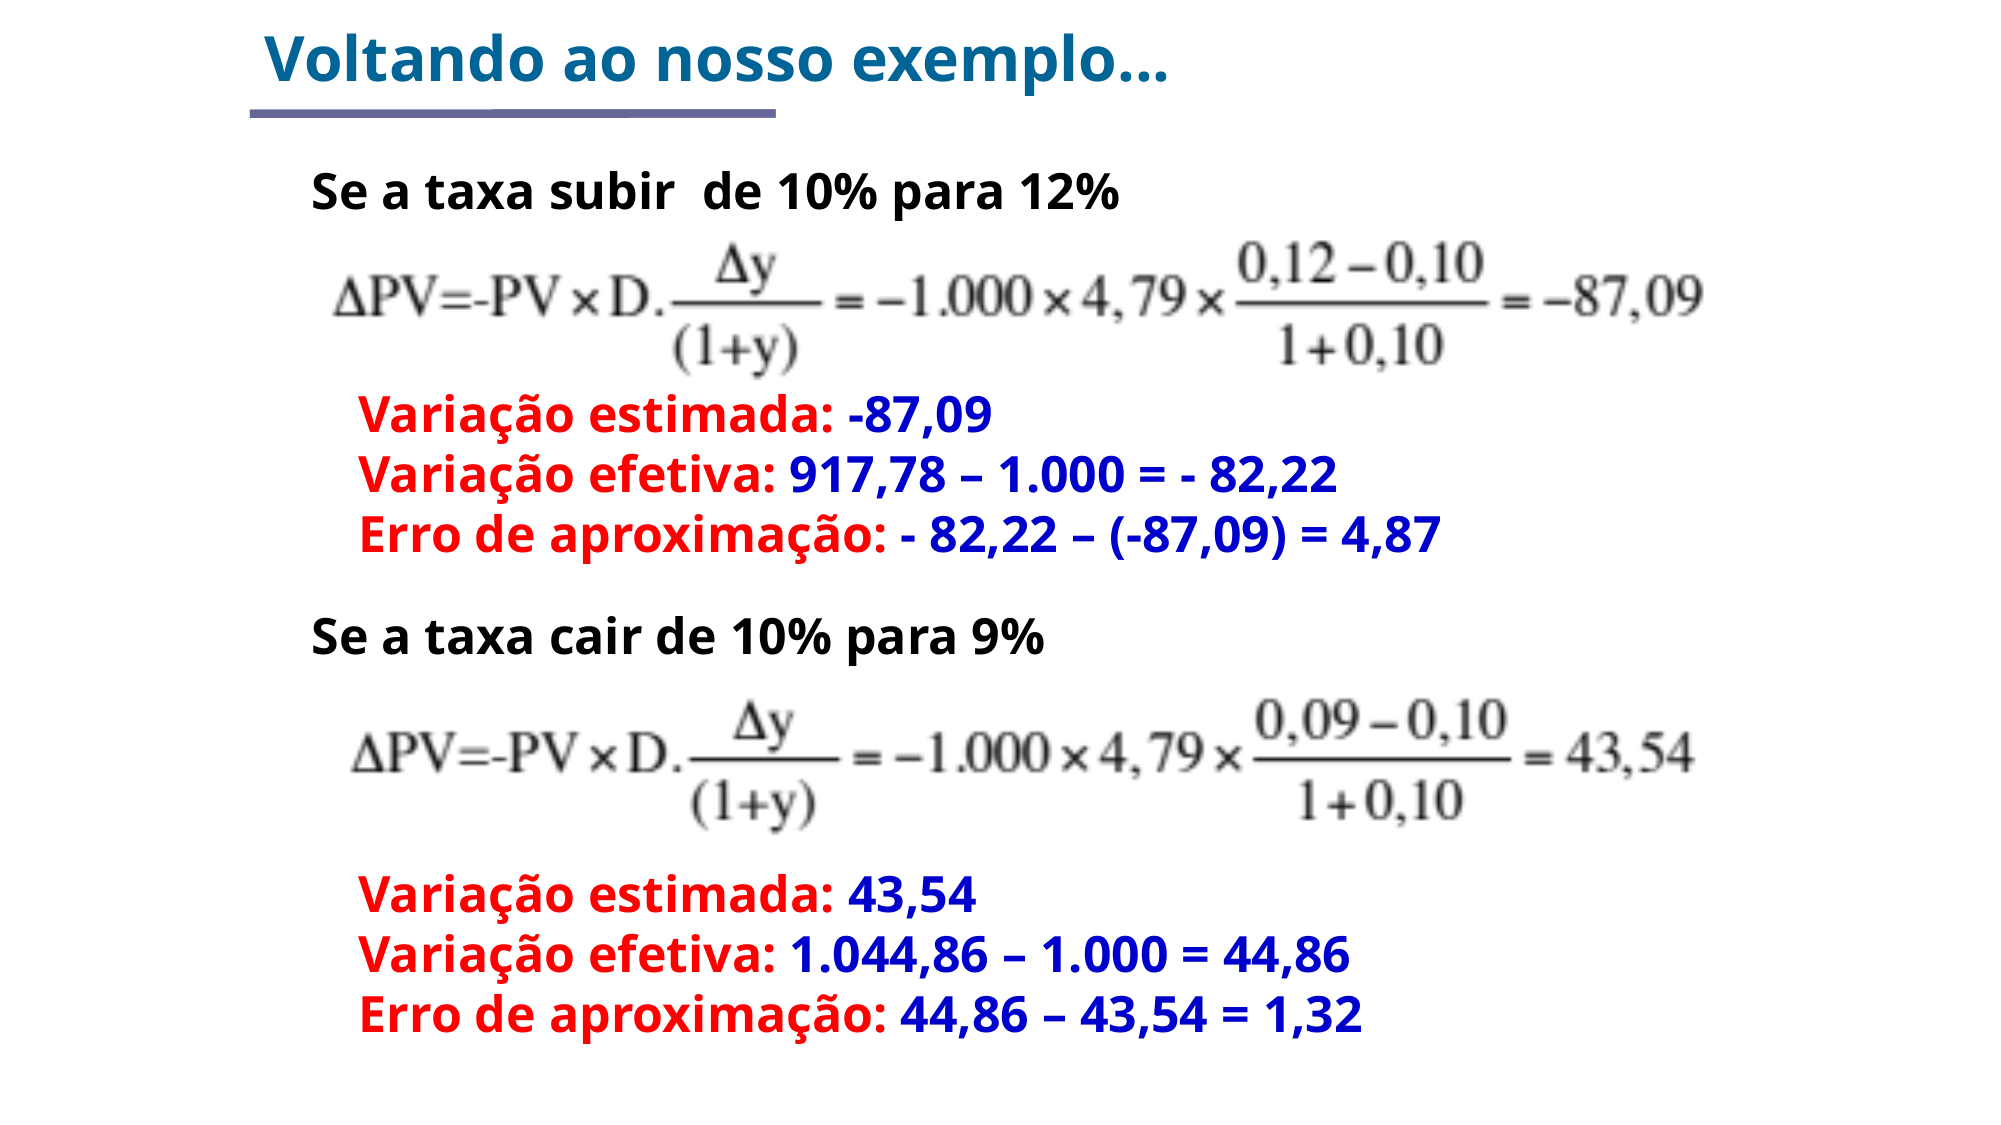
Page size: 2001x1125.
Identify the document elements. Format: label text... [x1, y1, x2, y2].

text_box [344, 682, 1701, 909]
text_box Variação estimada: 43,54 Variação efetiva: 1.044,86 – 1.000 = 44,86 Erro de aproximação: 44,86 – 43,54 = 1,32 [343, 855, 1750, 1051]
text_box Se a taxa cair de 10% para 9% [296, 597, 1704, 673]
text_box Voltando ao nosso exemplo... [249, 11, 1411, 102]
text_box Se a taxa subir de 10% para 12% [296, 152, 1704, 228]
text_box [327, 224, 1711, 385]
text_box Variação estimada: -87,09 Variação efetiva: 917,78 – 1.000 = - 82,22 Erro de aproximação: - 82,22 – (-87,09) = 4,87 [343, 374, 1750, 570]
